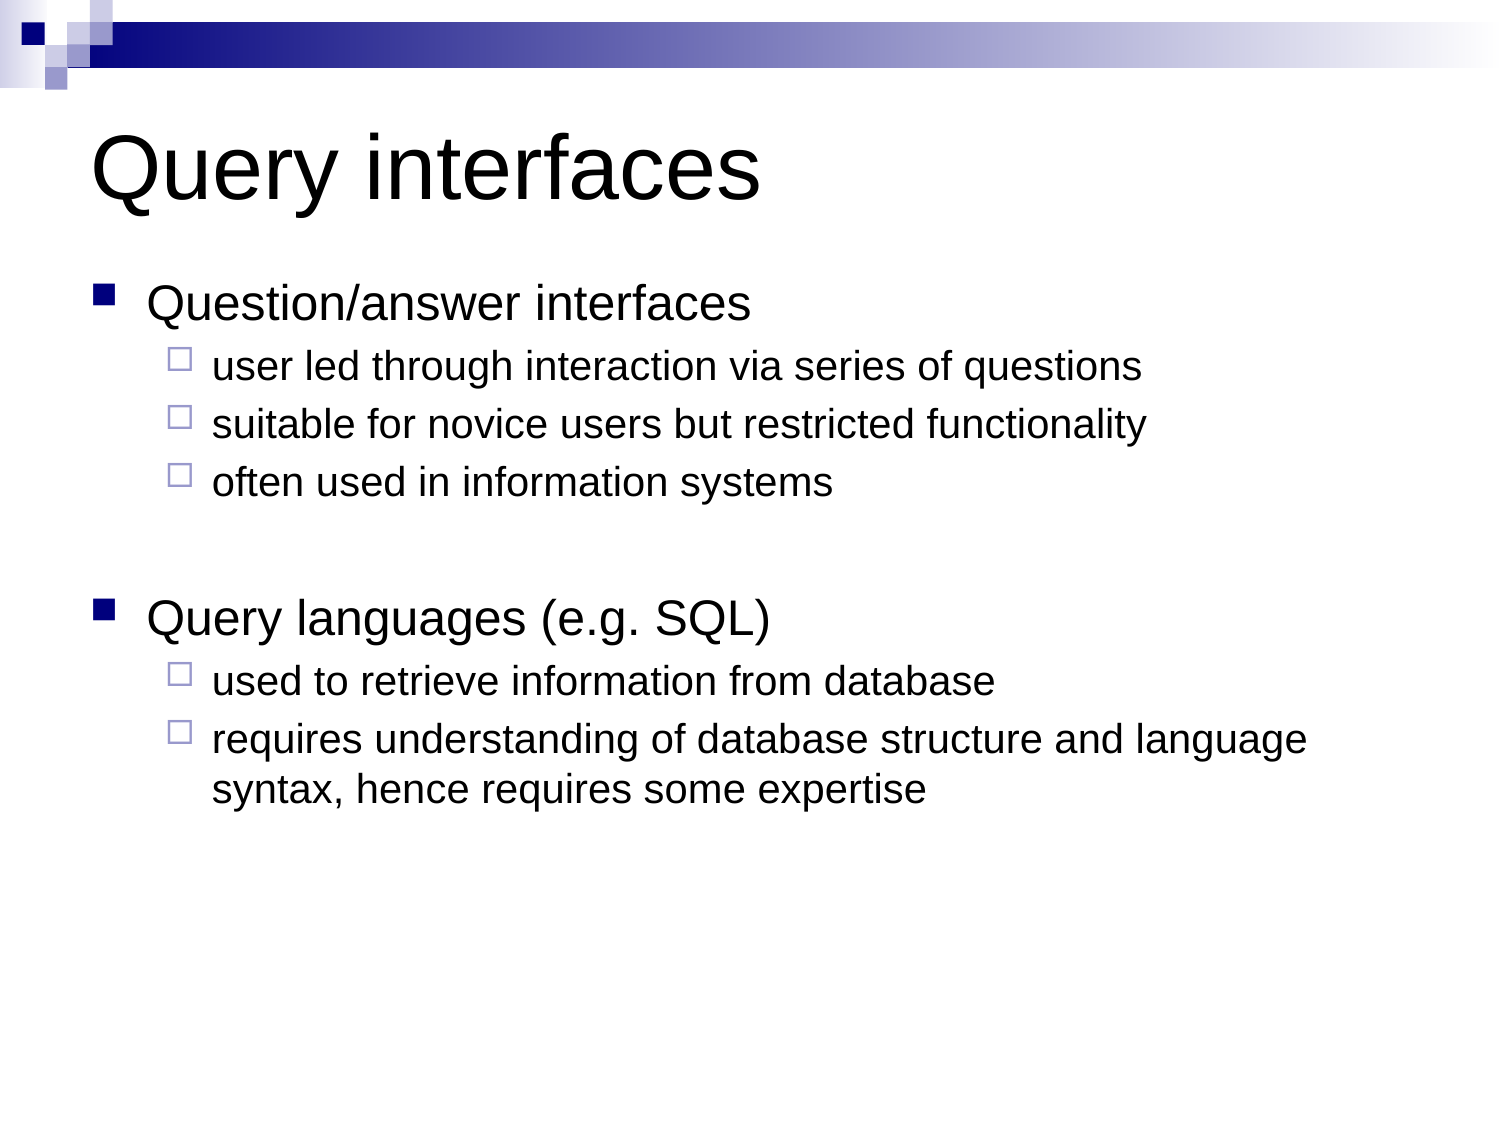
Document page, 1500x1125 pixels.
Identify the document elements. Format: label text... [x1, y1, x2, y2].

list Question/answer interfaces user led through interaction via series of questions suitable for novice users but restricted functionality often used in information systems Query languages (e.g. SQL) used to retrieve information from database requires understanding of database structure and language syntax, hence requires some expertise [74, 262, 1426, 1001]
title Query interfaces [74, 74, 1426, 251]
